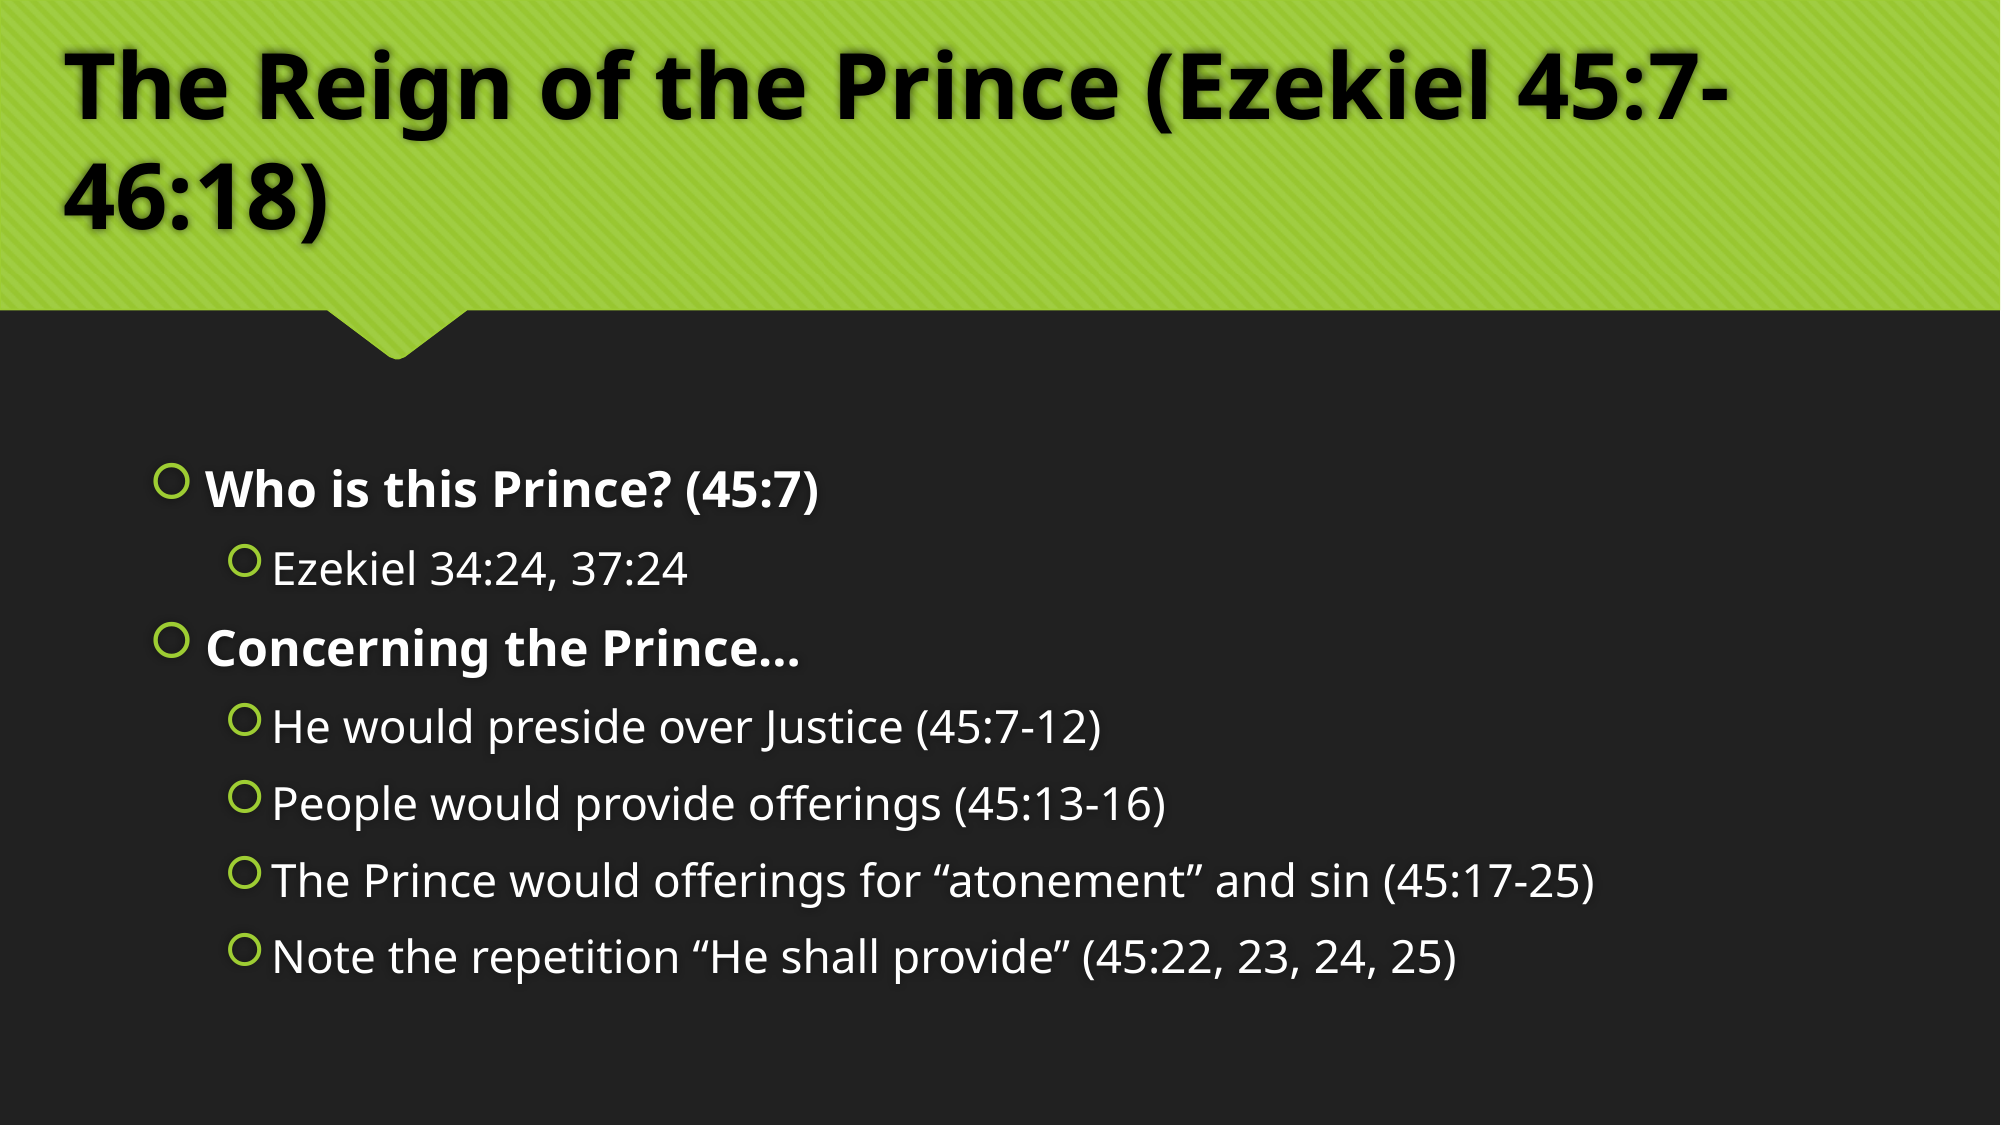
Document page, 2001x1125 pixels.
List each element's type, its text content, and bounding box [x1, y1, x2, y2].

list Who is this Prince? (45:7) Ezekiel 34:24, 37:24 Concerning the Prince… He would preside over Justice (45:7-12) People would provide offerings (45:13-16) The Prince would offerings for “atonement” and sin (45:17-25) Note the repetition “He shall provide” (45:22, 23, 24, 25) [134, 364, 1946, 1076]
title The Reign of the Prince (Ezekiel 45:7-46:18) [48, 59, 1964, 256]
